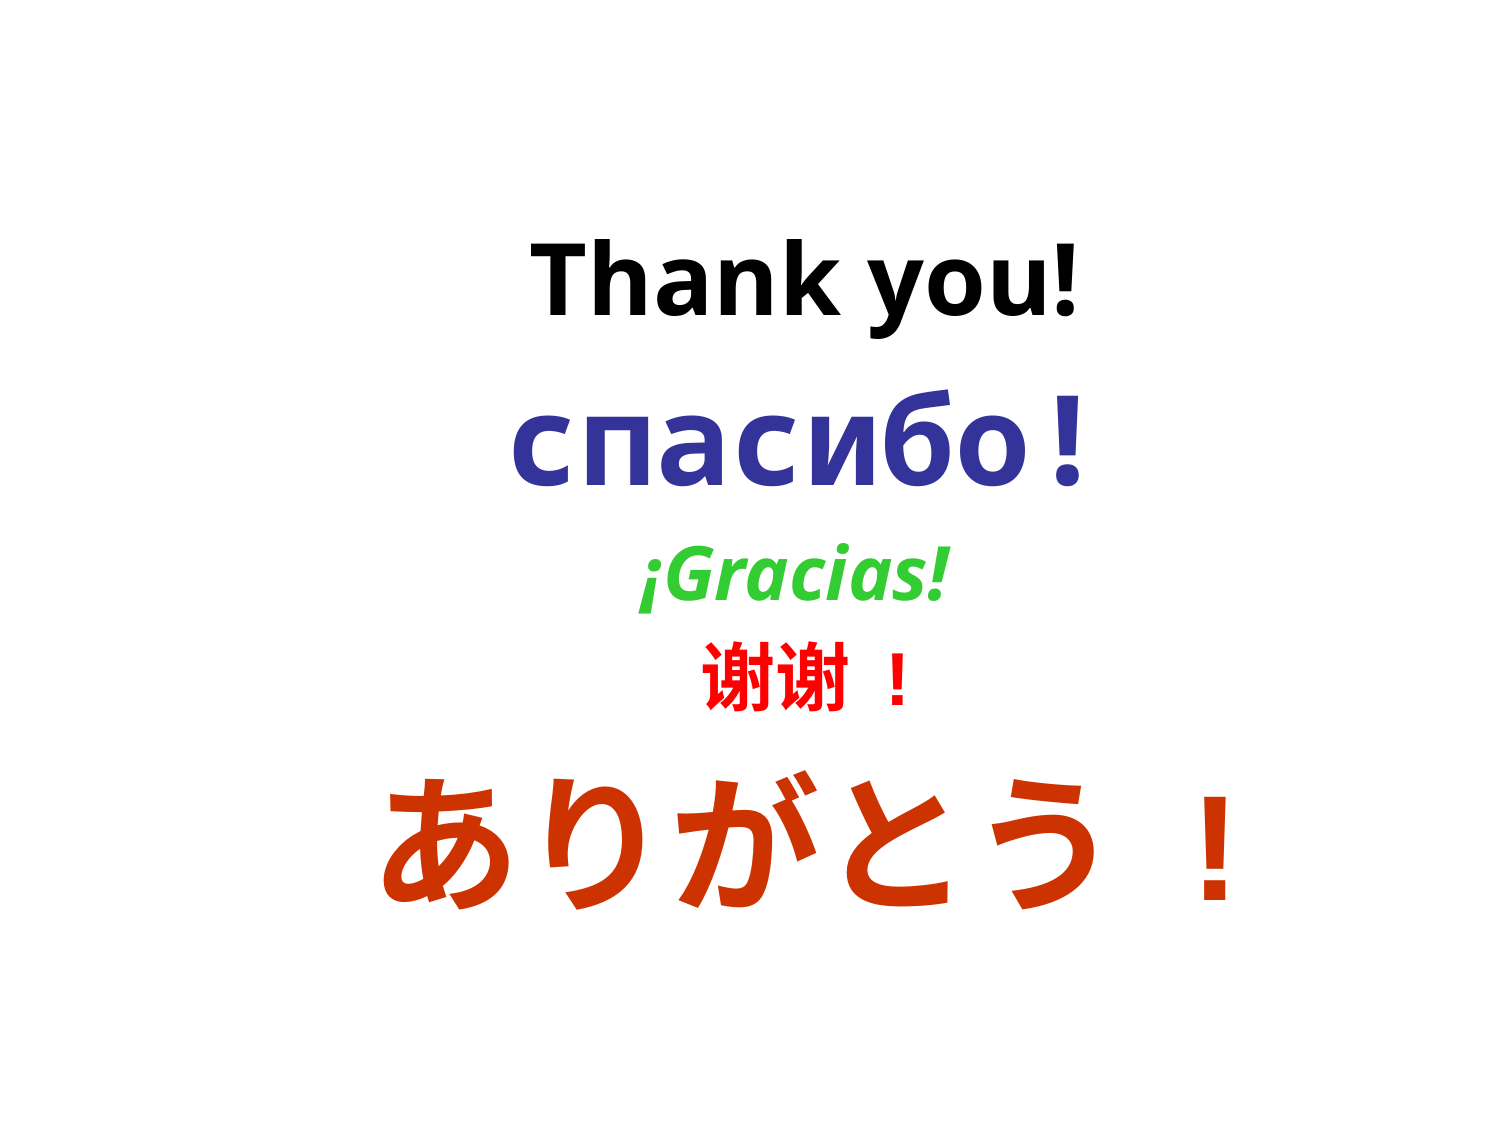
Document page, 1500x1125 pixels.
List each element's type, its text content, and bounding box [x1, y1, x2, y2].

list Thank you! спасибо! ¡Gracias! 谢谢 ! ありがとう ! [53, 208, 1258, 1059]
